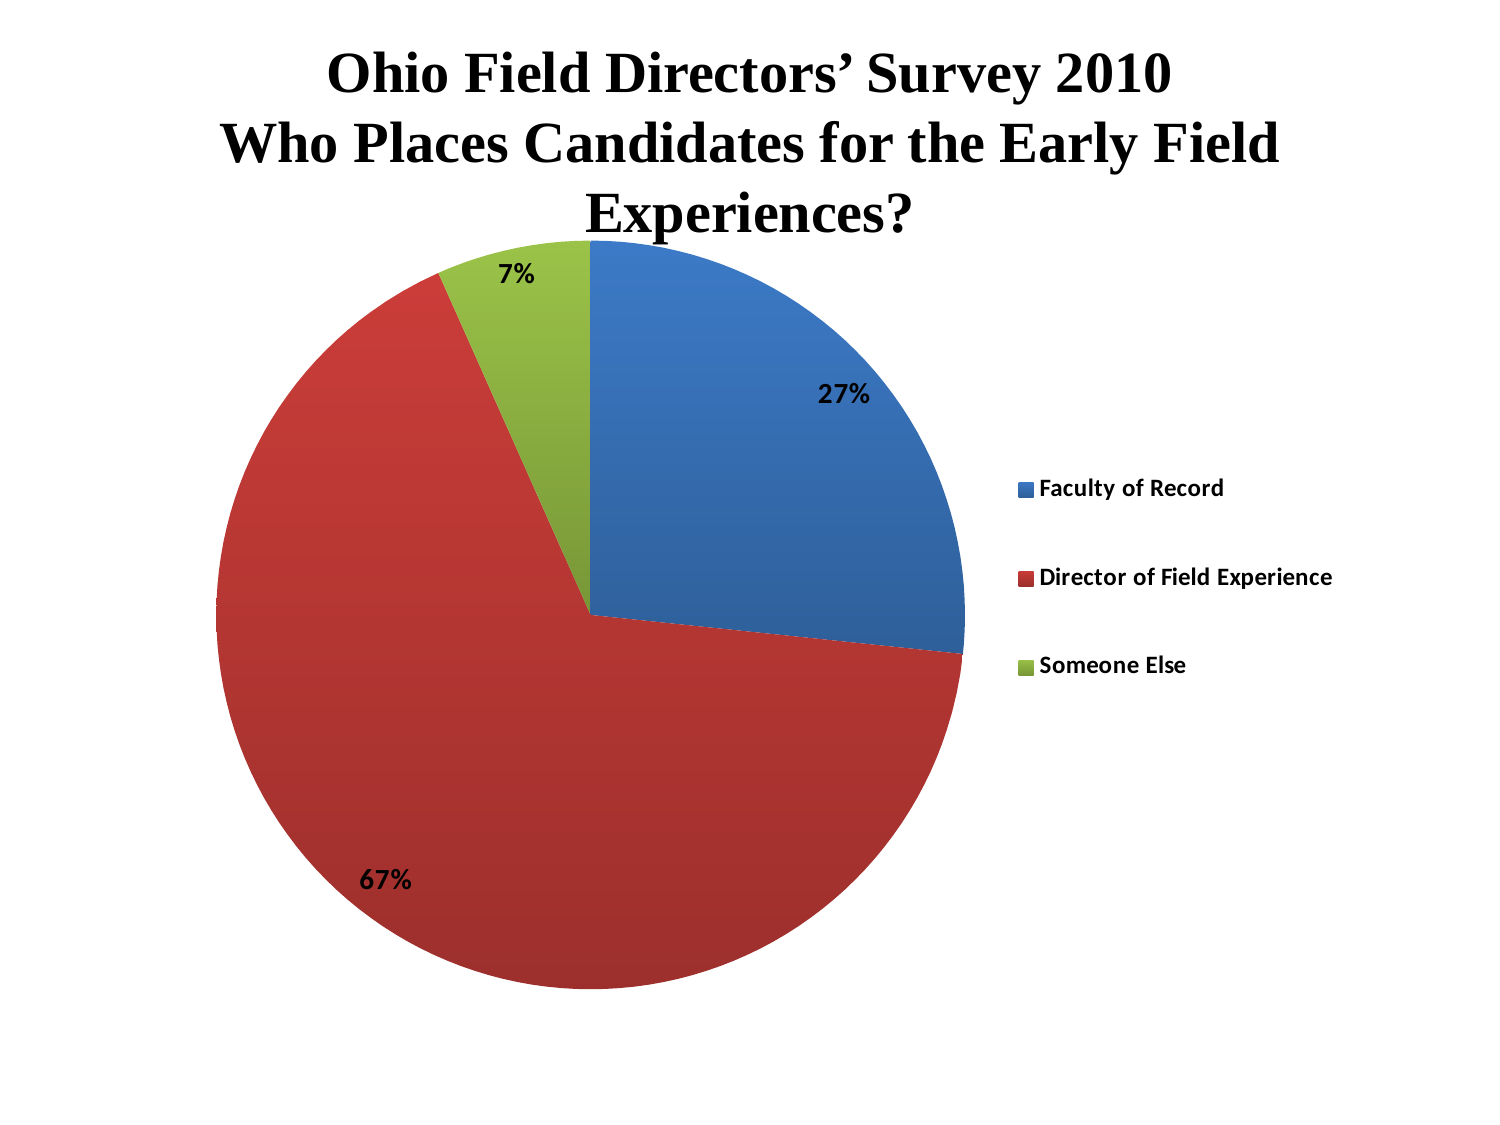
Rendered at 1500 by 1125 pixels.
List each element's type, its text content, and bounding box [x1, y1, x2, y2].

title Ohio Field Directors’ Survey 2010 Who Places Candidates for the Early Field Experiences? [75, 45, 1425, 223]
chart [74, 224, 1451, 1006]
